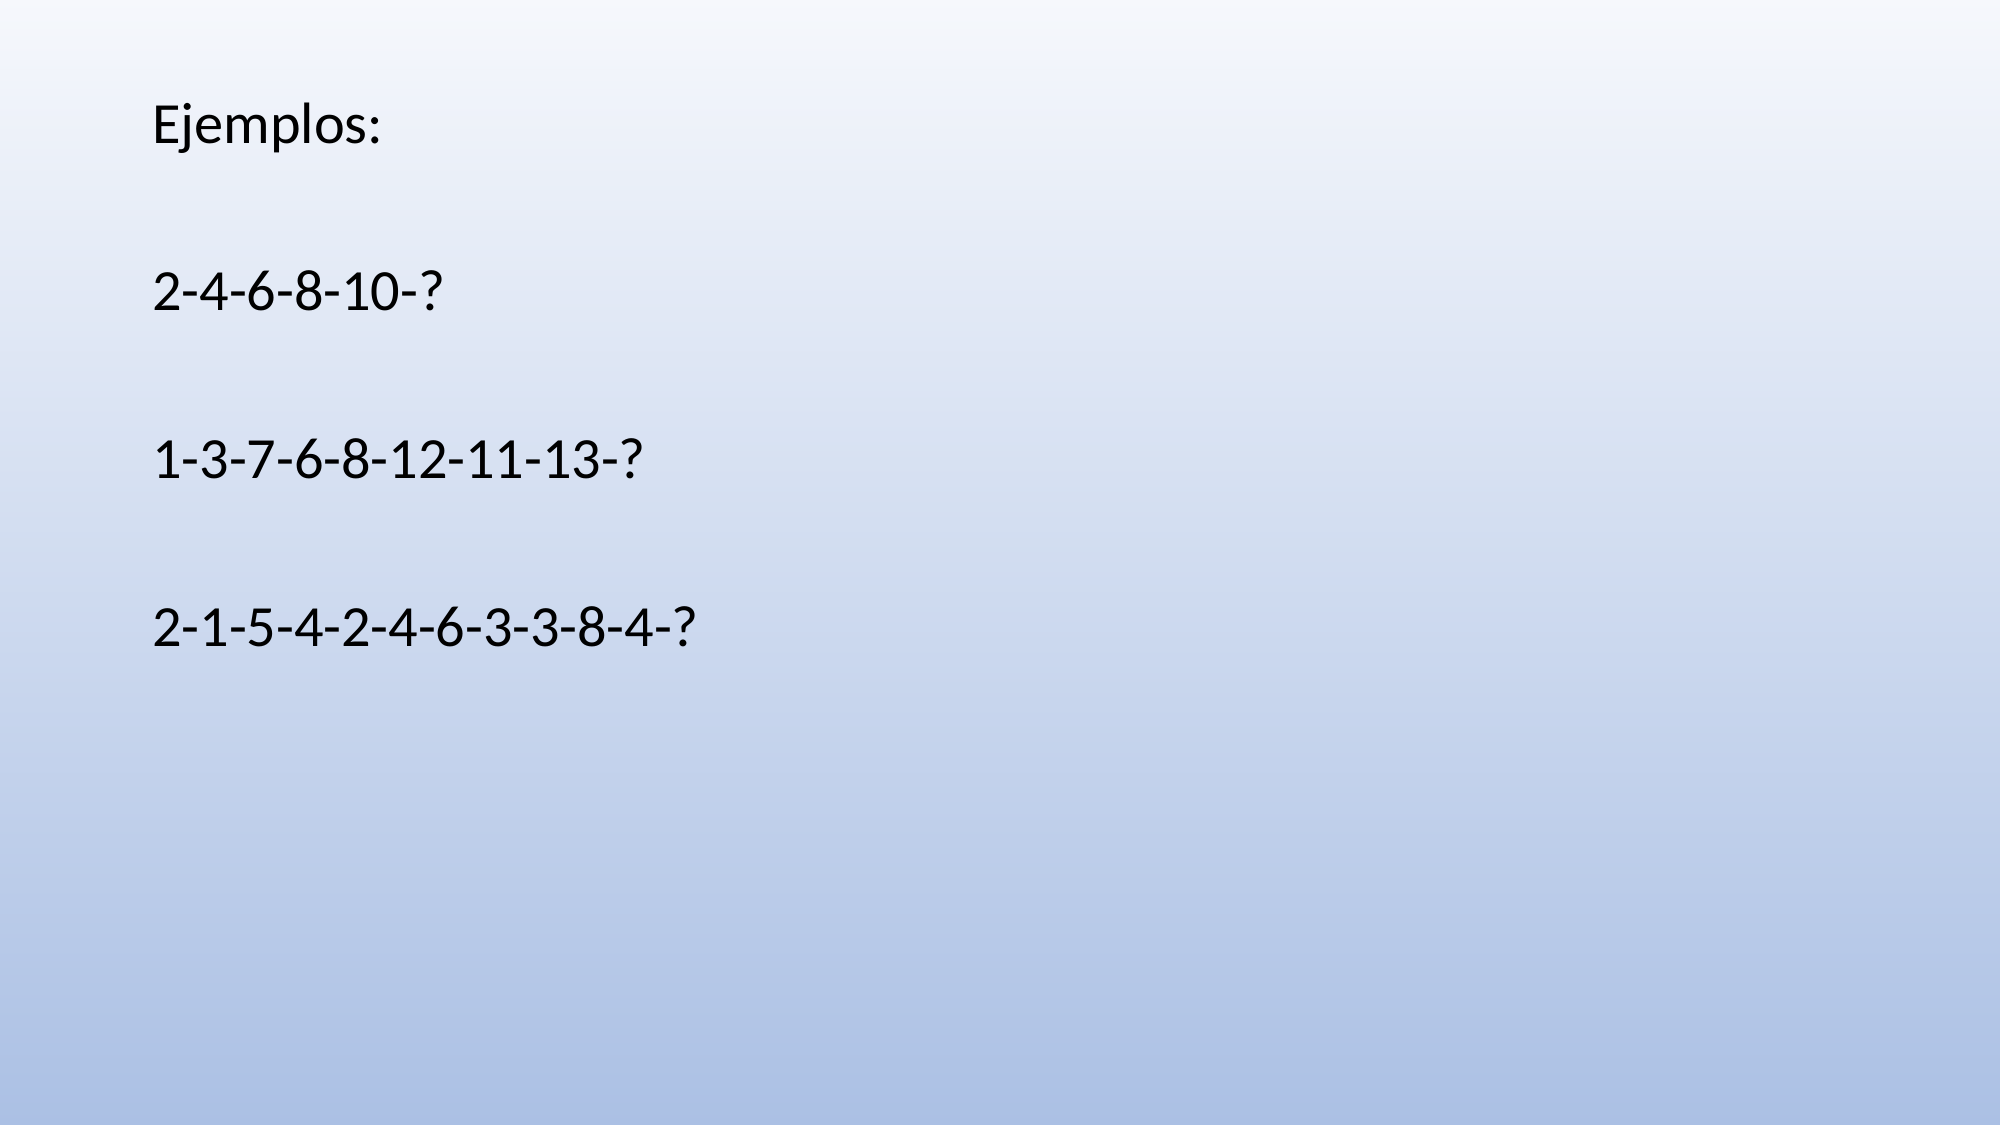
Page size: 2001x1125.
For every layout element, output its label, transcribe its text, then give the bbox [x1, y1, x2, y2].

list Ejemplos: 2-4-6-8-10-? 1-3-7-6-8-12-11-13-? 2-1-5-4-2-4-6-3-3-8-4-? [137, 85, 1863, 1014]
